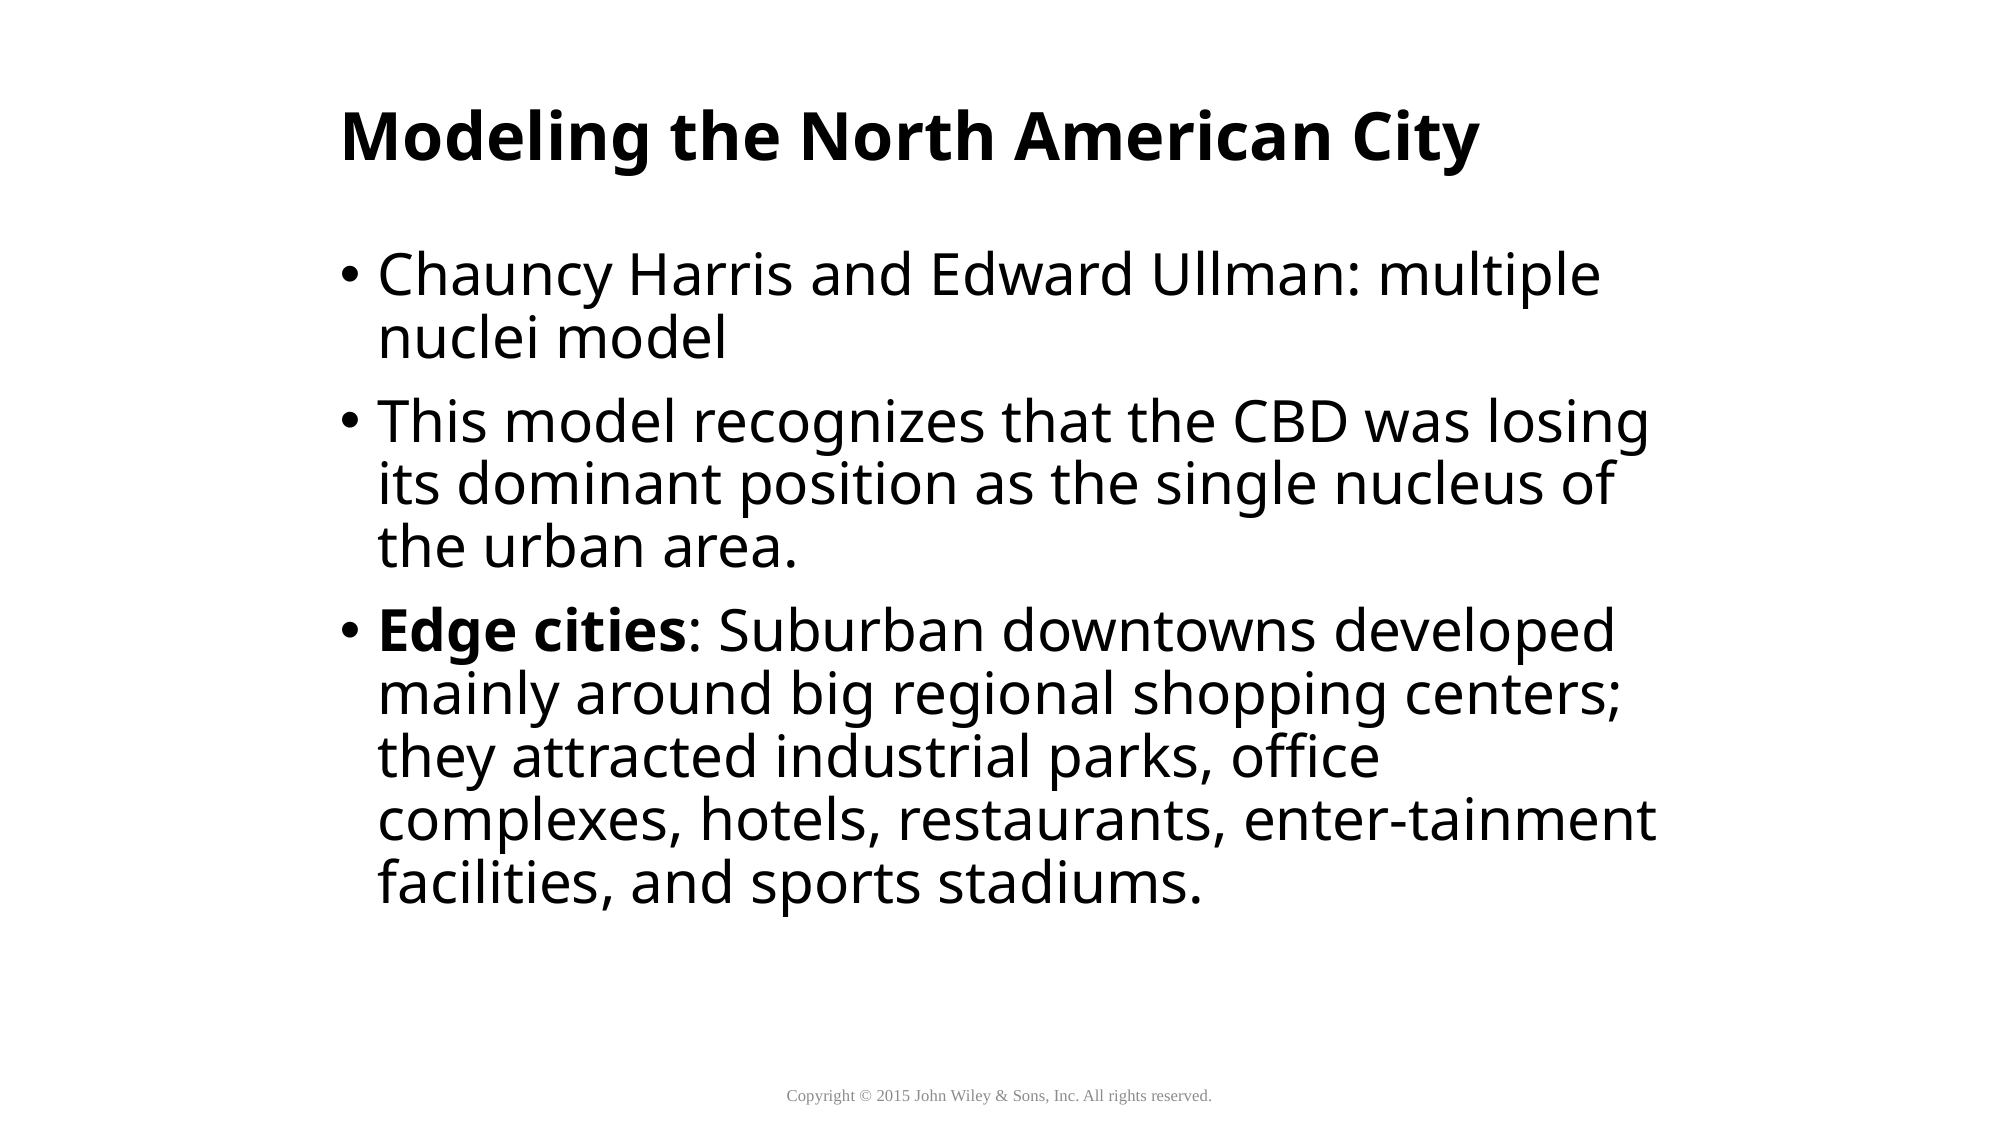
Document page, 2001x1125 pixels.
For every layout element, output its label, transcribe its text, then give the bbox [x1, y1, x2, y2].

list Chauncy Harris and Edward Ullman: multiple nuclei model This model recognizes that the CBD was losing its dominant position as the single nucleus of the urban area. Edge cities: Suburban downtowns developed mainly around big regional shopping centers; they attracted industrial parks, office complexes, hotels, restaurants, enter-tainment facilities, and sports stadiums. [324, 237, 1713, 1000]
title Modeling the North American City [324, 45, 1675, 233]
footer Copyright © 2015 John Wiley & Sons, Inc. All rights reserved. [637, 1065, 1363, 1125]
